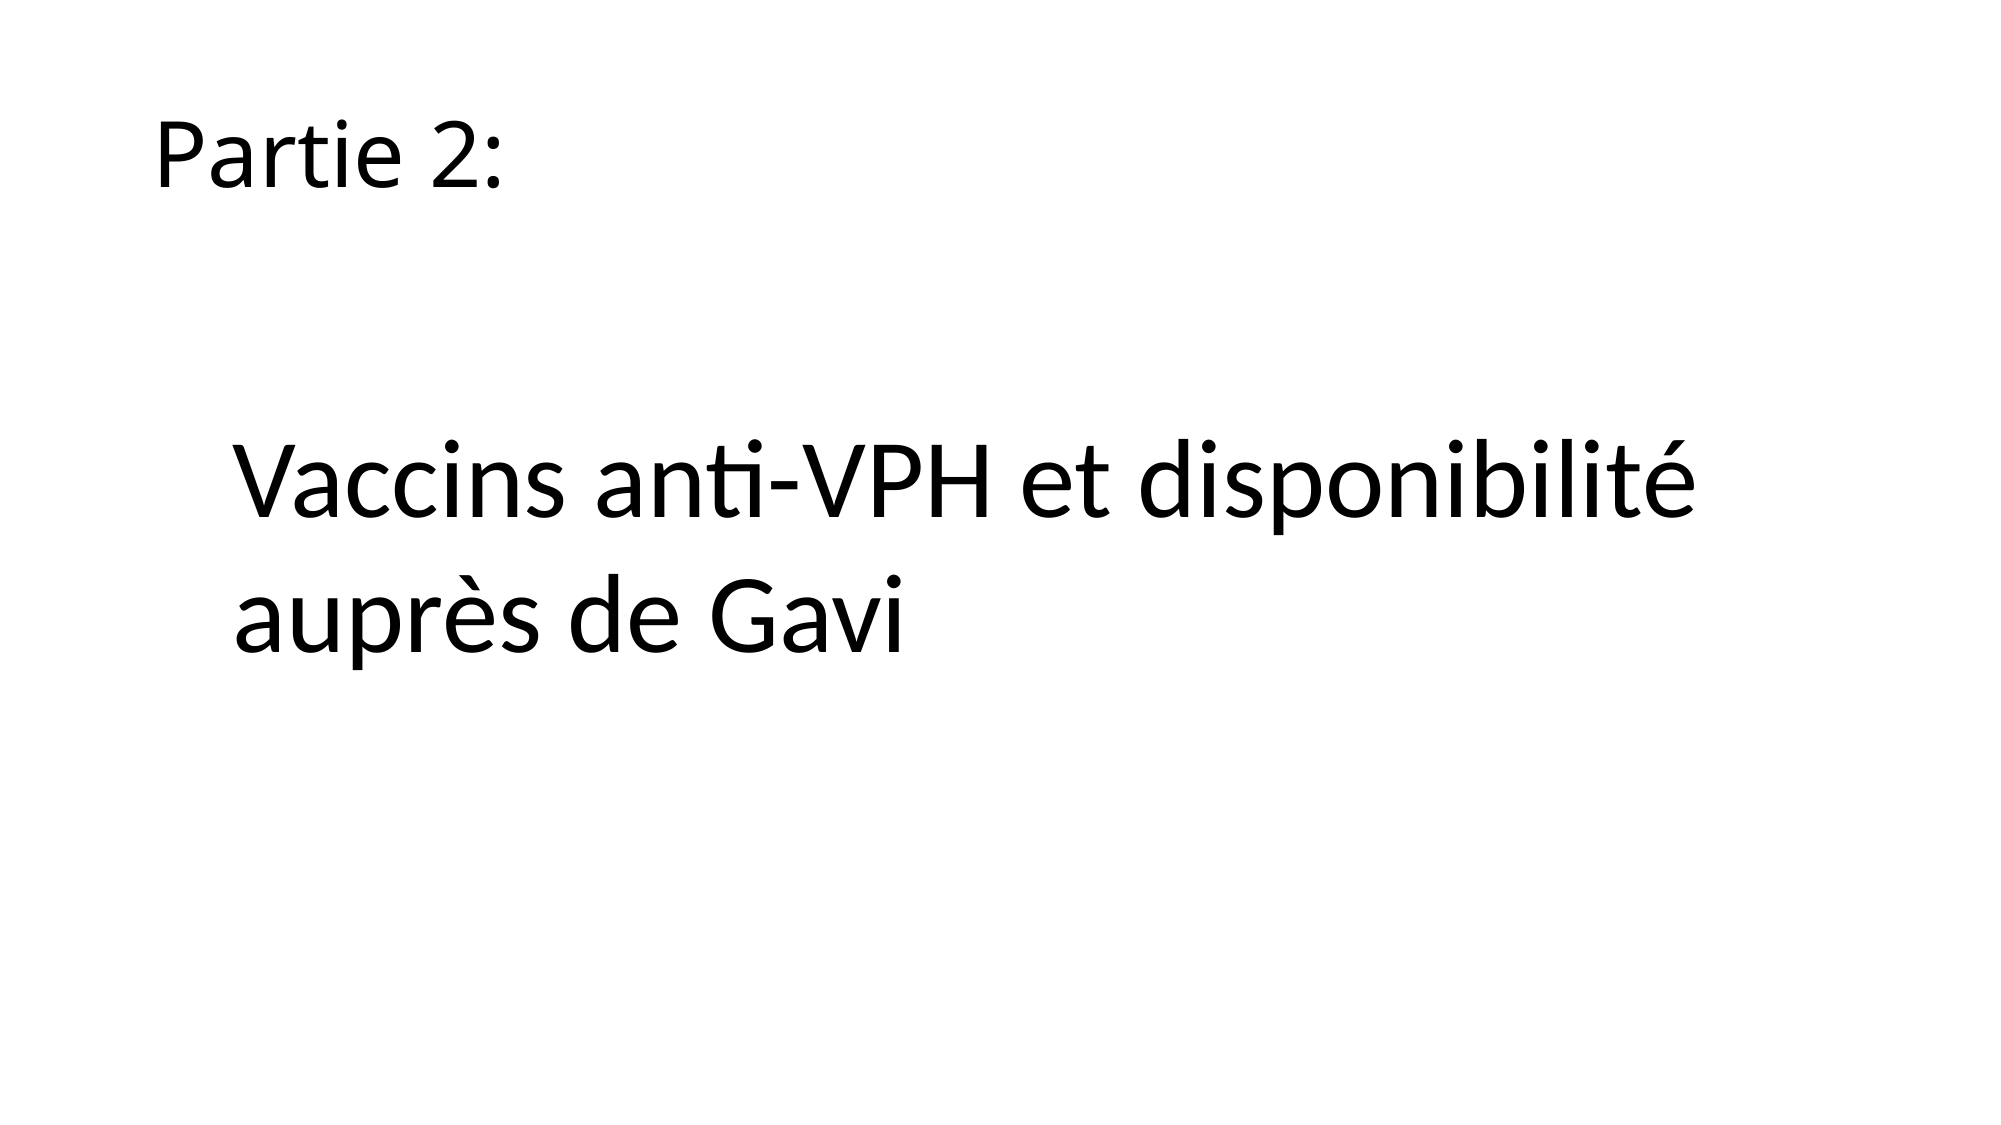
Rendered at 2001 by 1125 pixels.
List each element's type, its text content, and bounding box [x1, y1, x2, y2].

text_box Vaccins anti-VPH et disponibilité auprès de Gavi [230, 402, 1773, 675]
text_box Partie 2: [150, 94, 530, 207]
